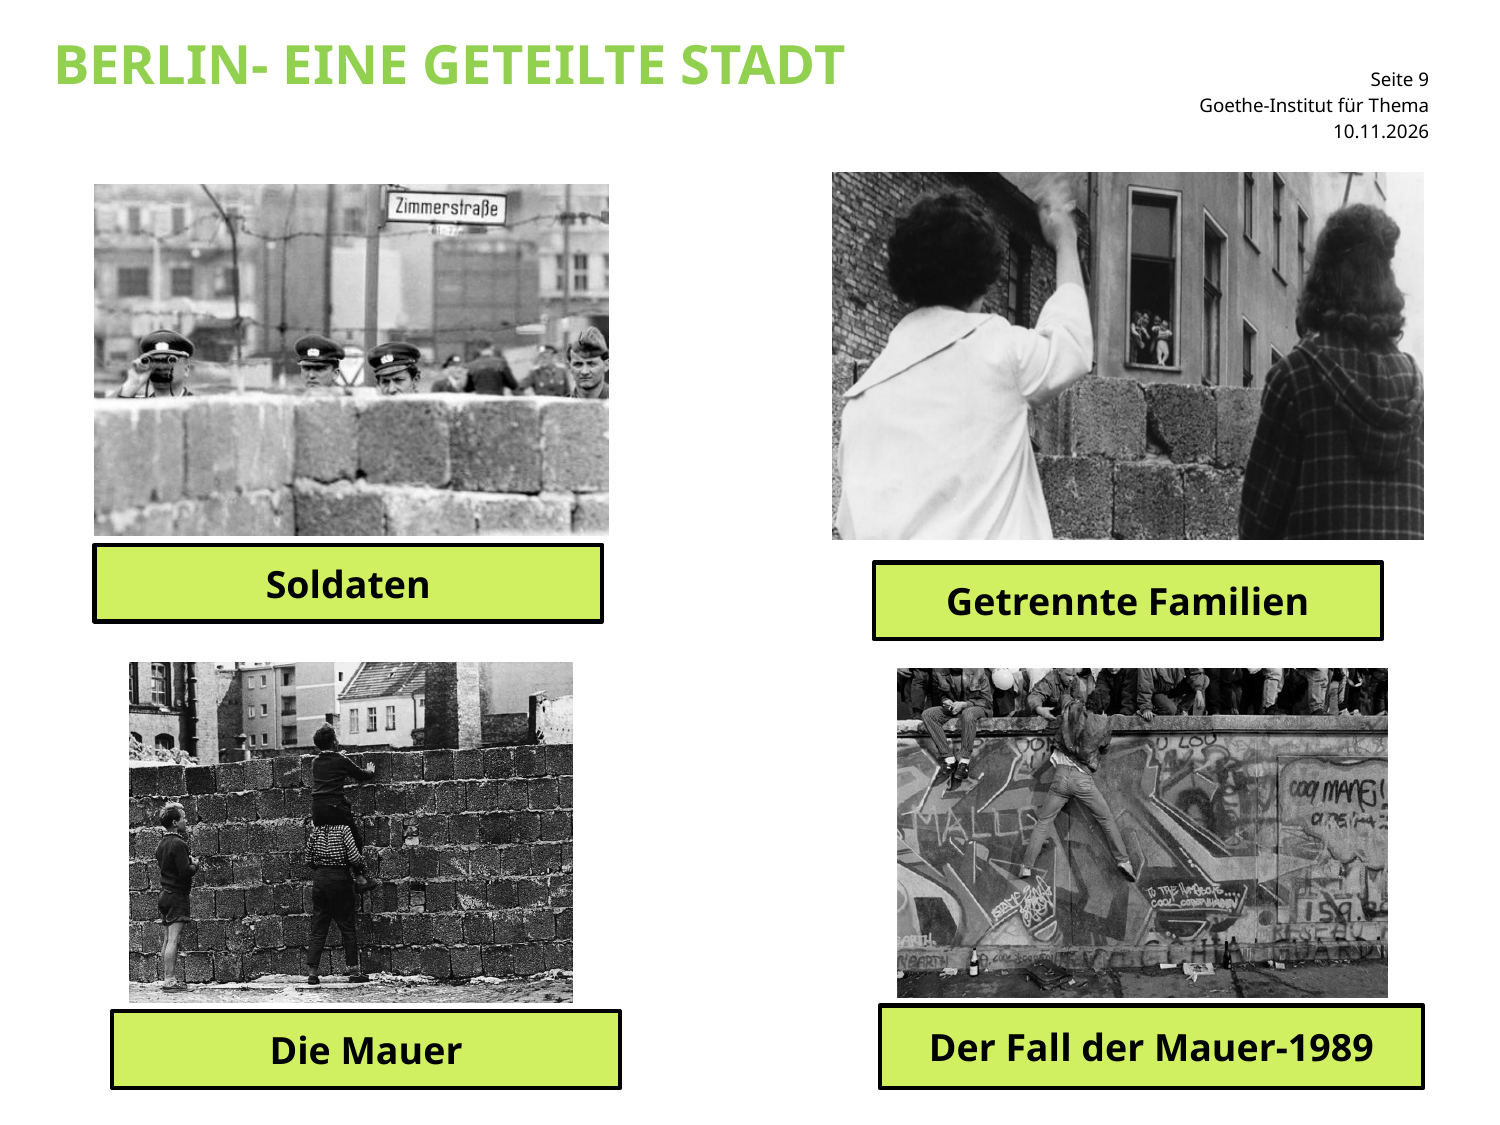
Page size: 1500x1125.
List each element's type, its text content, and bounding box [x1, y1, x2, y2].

footer Goethe-Institut für Thema [1098, 94, 1430, 119]
text_box Der Fall der Mauer-1989 [878, 1003, 1425, 1090]
title Berlin- Eine geteilte Stadt [53, 0, 1058, 196]
picture [832, 172, 1424, 540]
text_box Getrennte Familien [872, 560, 1384, 641]
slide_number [1098, 120, 1430, 145]
picture [129, 662, 574, 1004]
picture [94, 184, 609, 536]
text_box Soldaten [92, 543, 604, 624]
picture [897, 668, 1389, 998]
text_box Die Mauer [110, 1009, 622, 1090]
